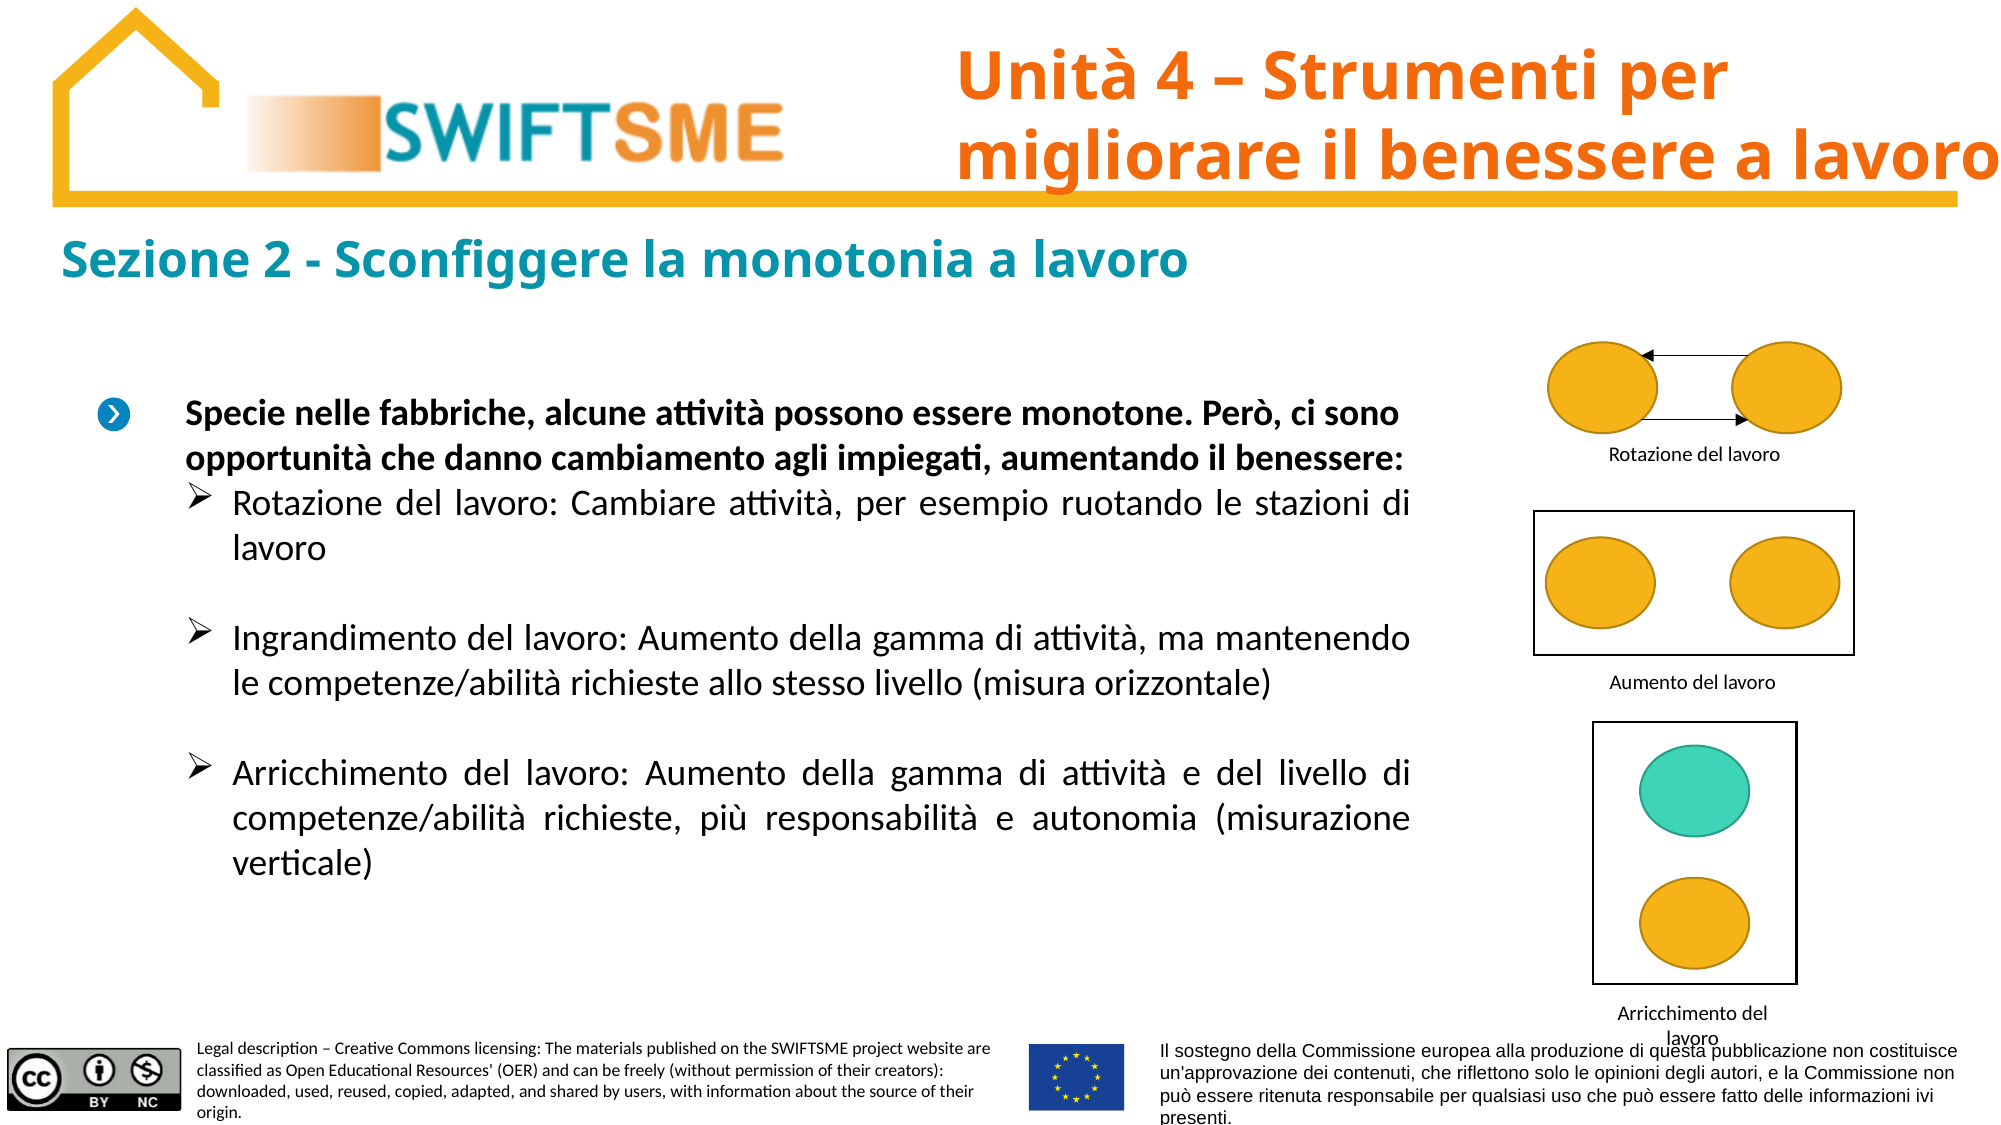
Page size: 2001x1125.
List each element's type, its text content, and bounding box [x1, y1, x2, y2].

text_box Sezione 2 - Sconfiggere la monotonia a lavoro [46, 220, 1836, 296]
text_box Il sostegno della Commissione europea alla produzione di questa pubblicazione non costituisce un'approvazione dei contenuti, che riflettono solo le opinioni degli autori, e la Commissione non può essere ritenuta responsabile per qualsiasi uso che può essere fatto delle informazioni ivi presenti. [1144, 1031, 2000, 1125]
text_box [1639, 744, 1751, 838]
picture [6, 1047, 182, 1111]
text_box [1731, 341, 1843, 433]
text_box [97, 397, 131, 432]
text_box Legal description – Creative Commons licensing: The materials published on the SWIFTSME project website are classified as Open Educational Resources' (OER) and can be freely (without permission of their creators): downloaded, used, reused, copied, adapted, and shared by users, with information about the source of their origin. [181, 1029, 1013, 1125]
text_box [1639, 876, 1751, 970]
text_box [1729, 536, 1841, 630]
text_box [1533, 510, 1855, 656]
picture [1028, 1044, 1129, 1111]
picture [231, 80, 799, 187]
text_box [1592, 721, 1798, 985]
text_box Arricchimento del lavoro [1580, 992, 1805, 1031]
text_box [1547, 341, 1659, 433]
text_box Specie nelle fabbriche, alcune attività possono essere monotone. Però, ci sono opportunità che danno cambiamento agli impiegati, aumentando il benessere: Rotazione del lavoro: Cambiare attività, per esempio ruotando le stazioni di lavoro Ingrandimento del lavoro: Aumento della gamma di attività, ma mantenendo le competenze/abilità richieste allo stesso livello (misura orizzontale) Arricchimento del lavoro: Aumento della gamma di attività e del livello di competenze/abilità richieste, più responsabilità e autonomia (misurazione verticale) [170, 380, 1427, 891]
text_box Rotazione del lavoro [1570, 433, 1819, 473]
text_box Aumento del lavoro [1568, 661, 1817, 702]
text_box Unità 4 – Strumenti per migliorare il benessere a lavoro [941, 25, 2000, 260]
text_box [1544, 536, 1656, 630]
